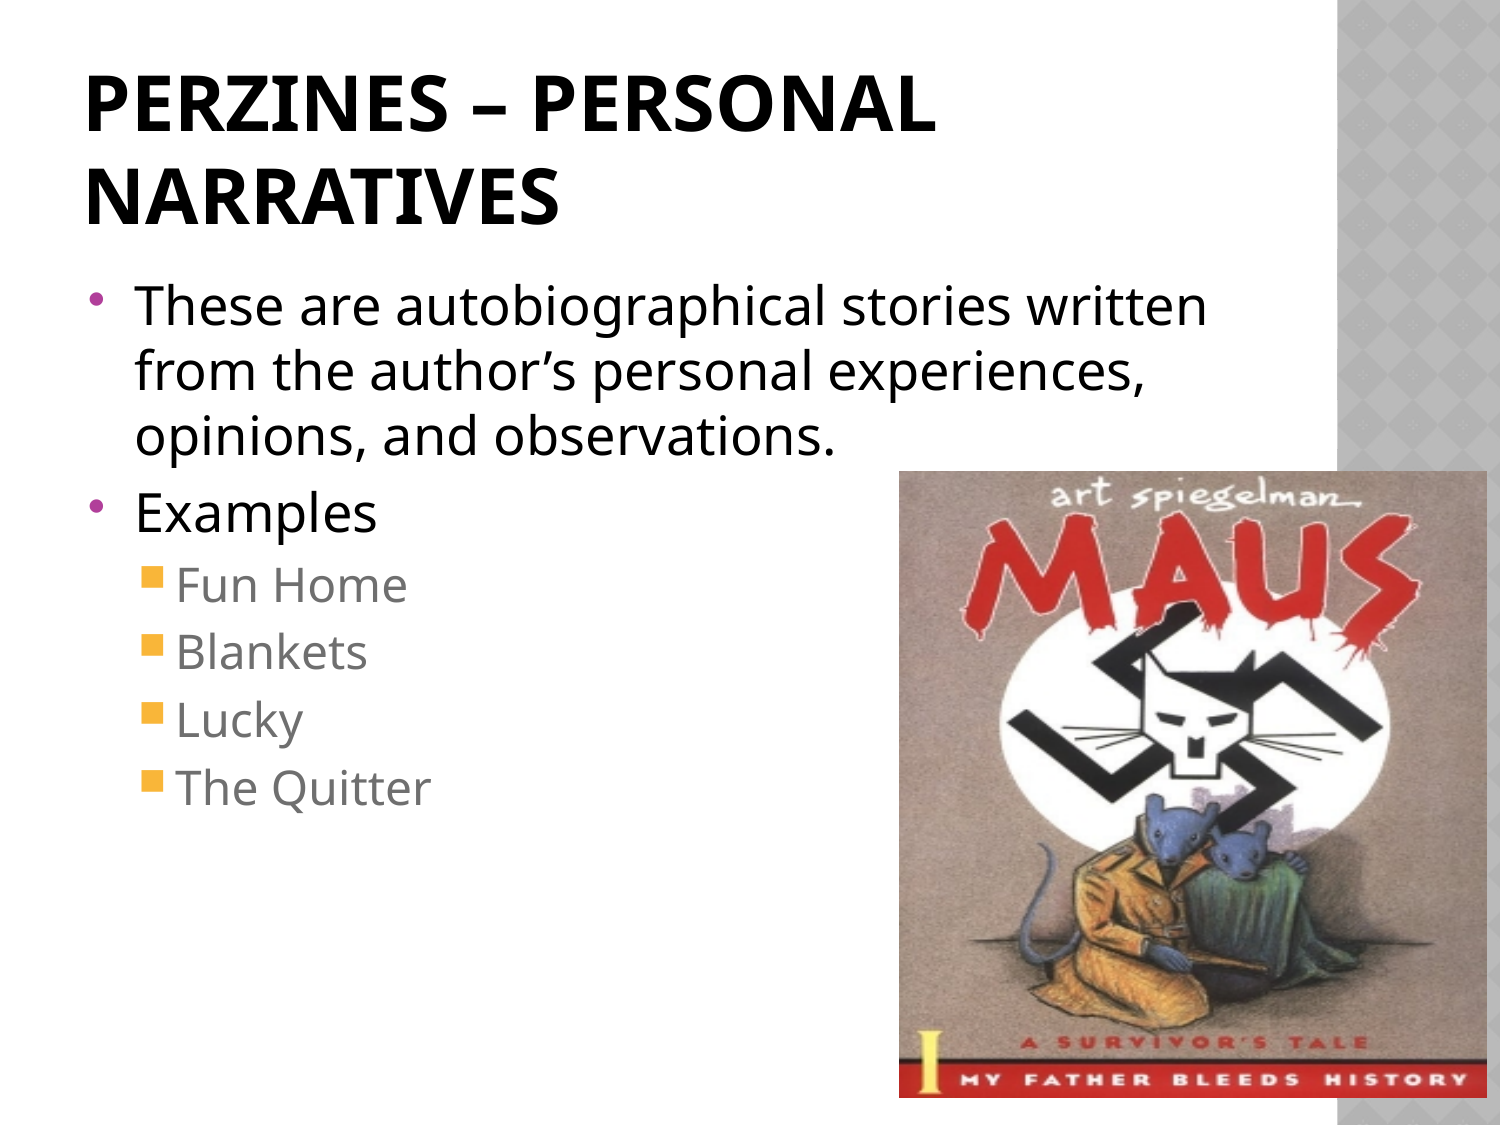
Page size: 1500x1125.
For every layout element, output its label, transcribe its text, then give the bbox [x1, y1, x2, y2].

list These are autobiographical stories written from the author’s personal experiences, opinions, and observations. Examples Fun Home Blankets Lucky The Quitter [75, 264, 1263, 1059]
title Perzines – Personal Narratives [75, 52, 1263, 240]
picture [899, 470, 1487, 1098]
